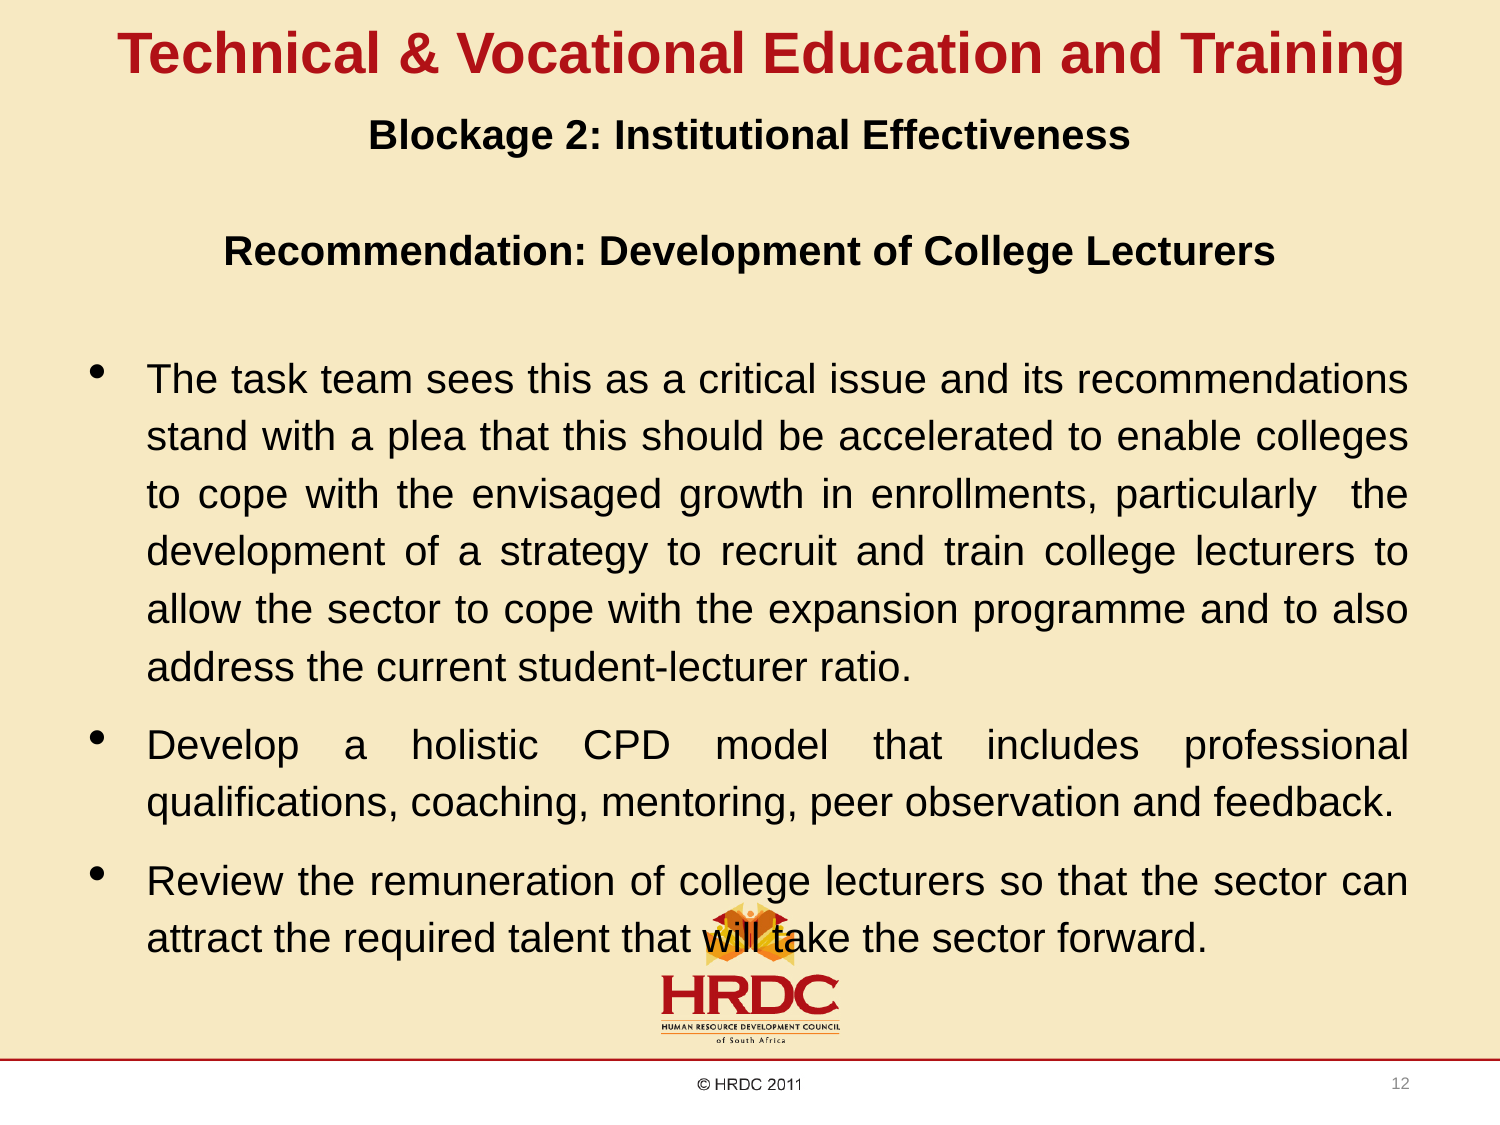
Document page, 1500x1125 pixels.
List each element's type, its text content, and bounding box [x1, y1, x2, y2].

picture [0, 0, 1500, 1125]
title Technical & Vocational Education and Training [87, 0, 1438, 101]
list Blockage 2: Institutional Effectiveness Recommendation: Development of College Lecturers The task team sees this as a critical issue and its recommendations stand with a plea that this should be accelerated to enable colleges to cope with the envisaged growth in enrollments, particularly the development of a strategy to recruit and train college lecturers to allow the sector to cope with the expansion programme and to also address the current student-lecturer ratio. Develop a holistic CPD model that includes professional qualifications, coaching, mentoring, peer observation and feedback. Review the remuneration of college lecturers so that the sector can attract the required talent that will take the sector forward. [74, 99, 1426, 1088]
slide_number 12 [1074, 1062, 1425, 1103]
